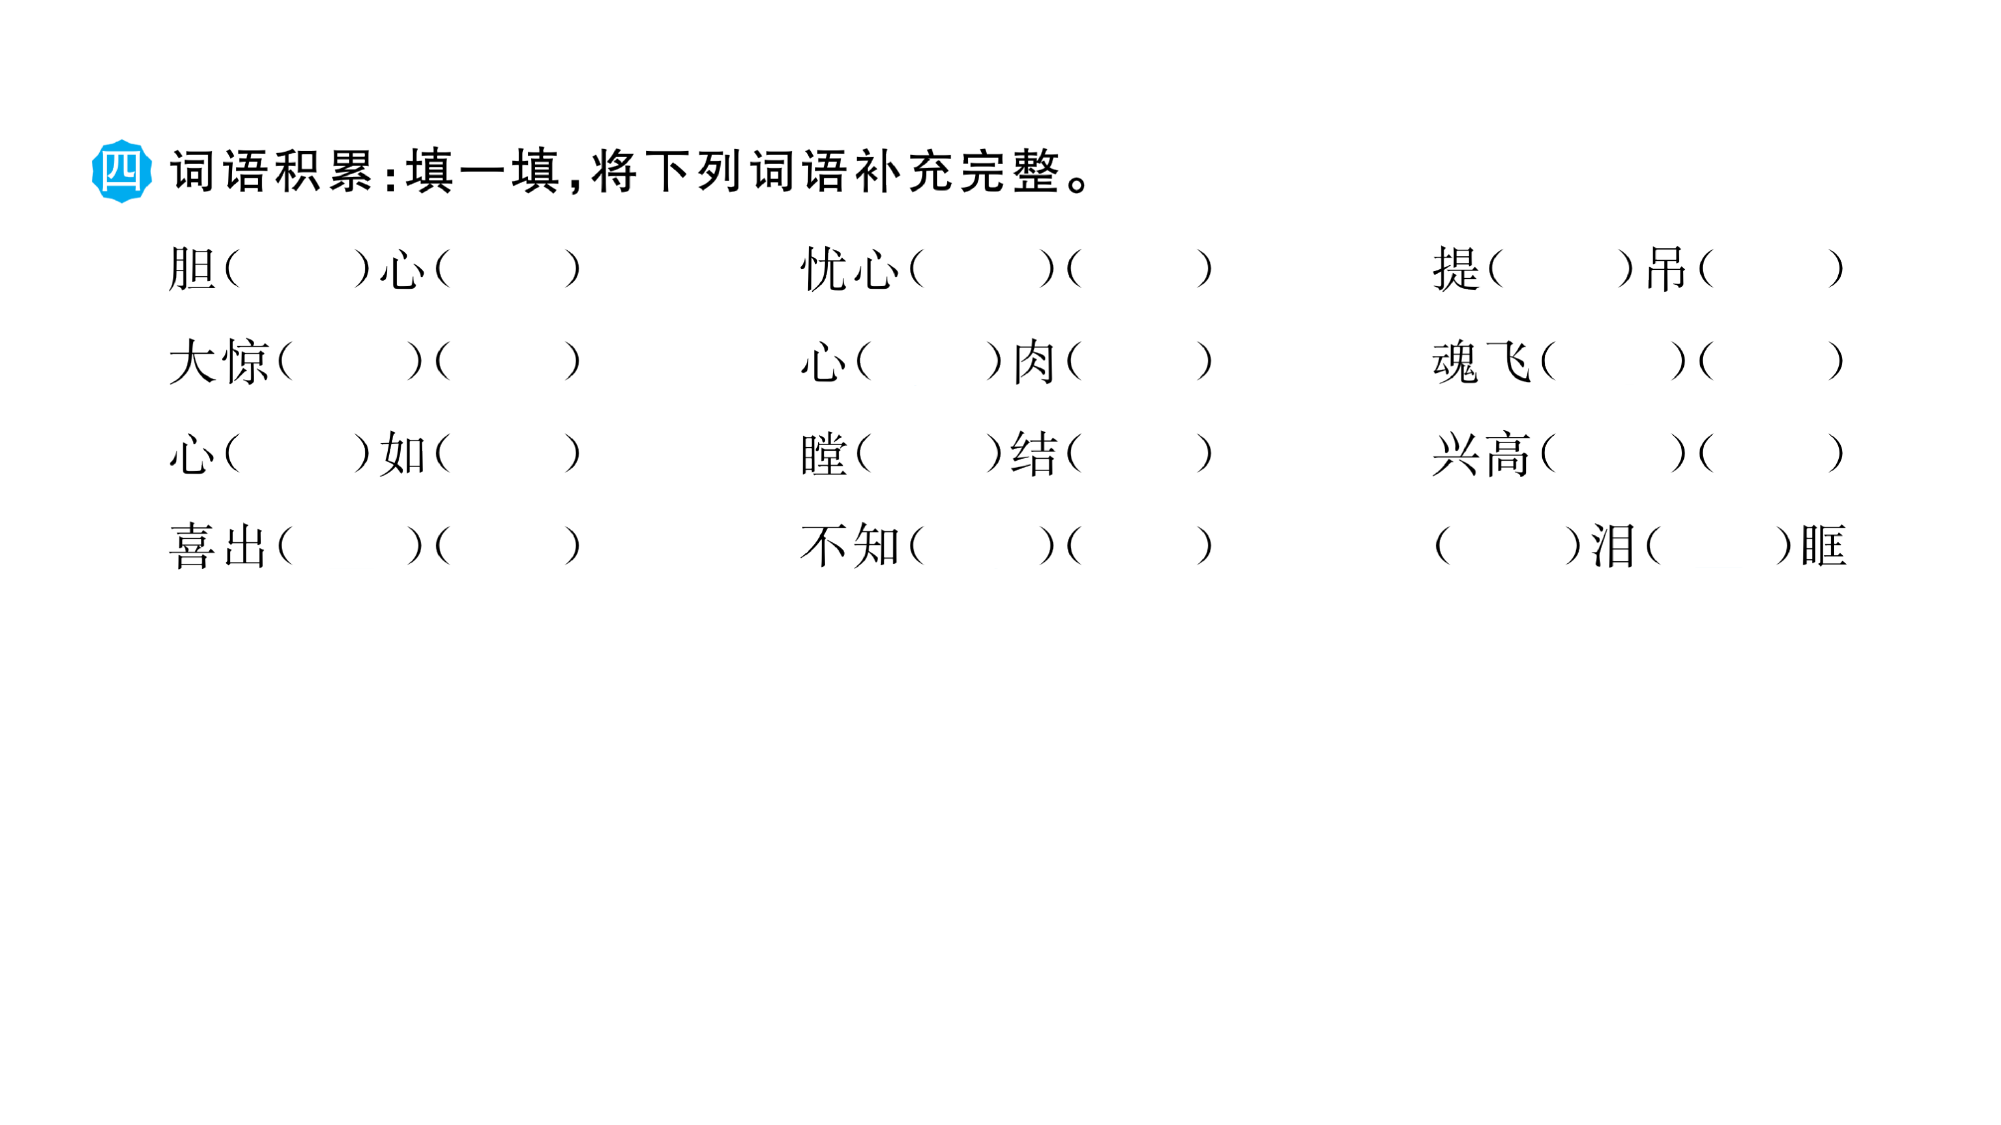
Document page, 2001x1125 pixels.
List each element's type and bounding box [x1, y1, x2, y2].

picture [87, 117, 1979, 580]
